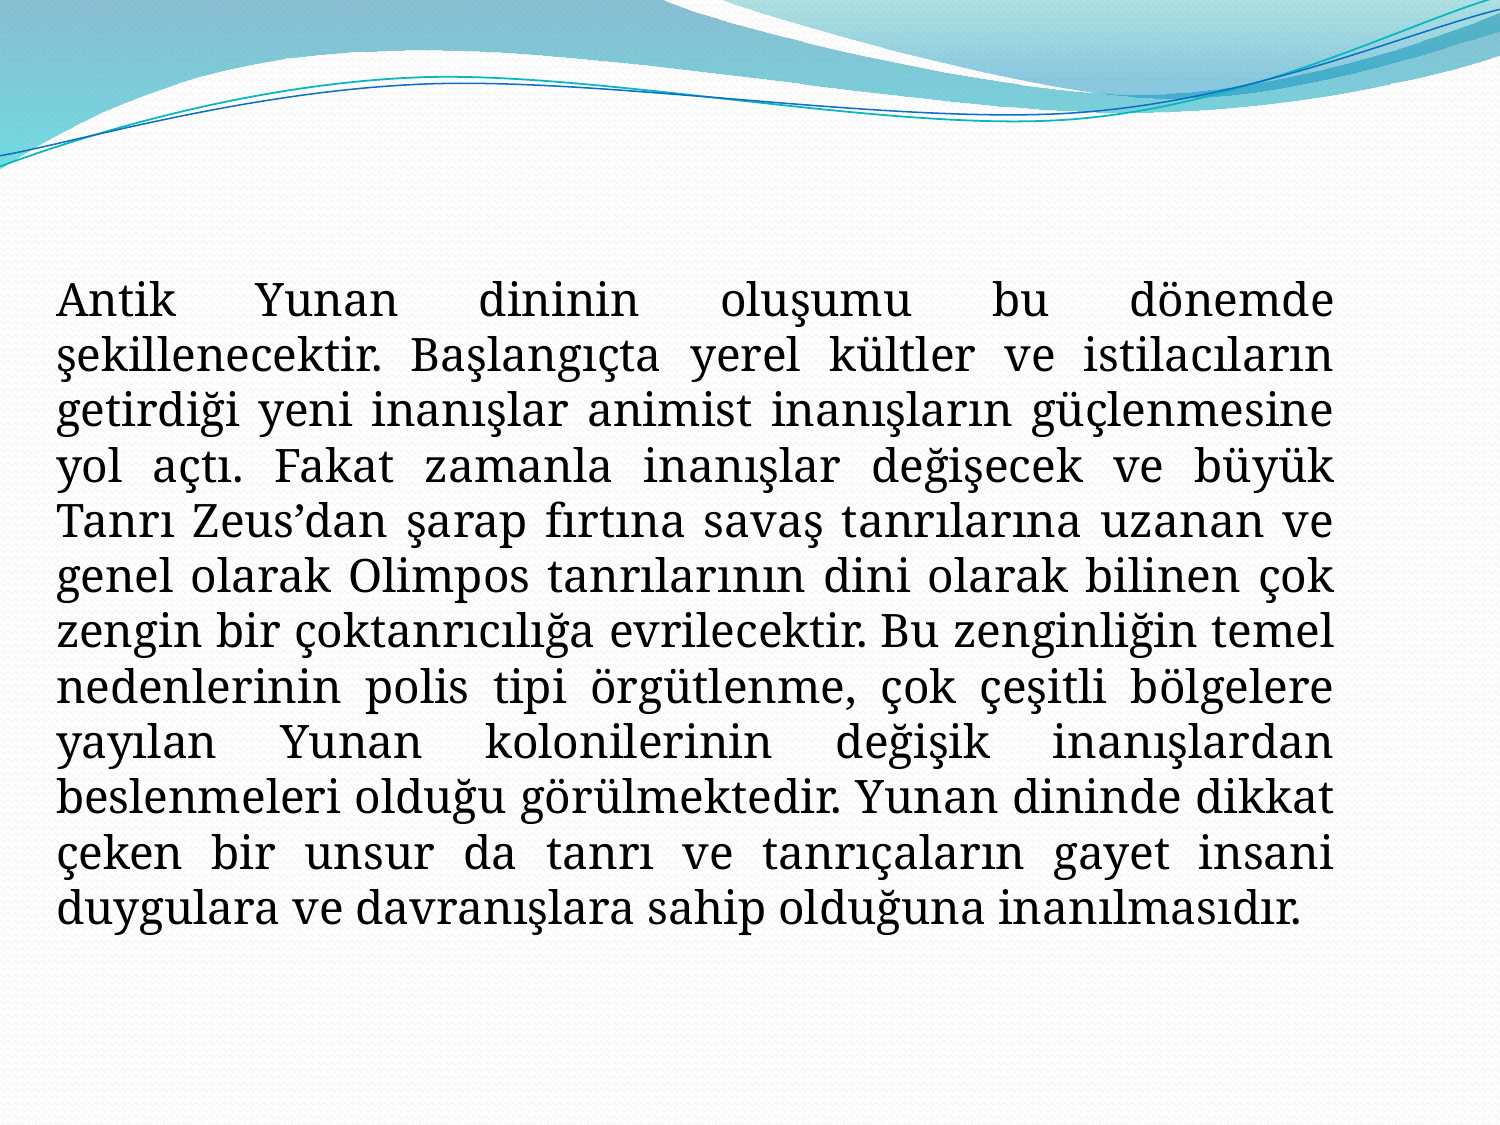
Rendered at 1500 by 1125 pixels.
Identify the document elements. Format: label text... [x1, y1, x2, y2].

list Antik Yunan dininin oluşumu bu dönemde şekillenecektir. Başlangıçta yerel kültler ve istilacıların getirdiği yeni inanışlar animist inanışların güçlenmesine yol açtı. Fakat zamanla inanışlar değişecek ve büyük Tanrı Zeus’dan şarap fırtına savaş tanrılarına uzanan ve genel olarak Olimpos tanrılarının dini olarak bilinen çok zengin bir çoktanrıcılığa evrilecektir. Bu zenginliğin temel nedenlerinin polis tipi örgütlenme, çok çeşitli bölgelere yayılan Yunan kolonilerinin değişik inanışlardan beslenmeleri olduğu görülmektedir. Yunan dininde dikkat çeken bir unsur da tanrı ve tanrıçaların gayet insani duygulara ve davranışlara sahip olduğuna inanılmasıdır. [0, 262, 1350, 1005]
